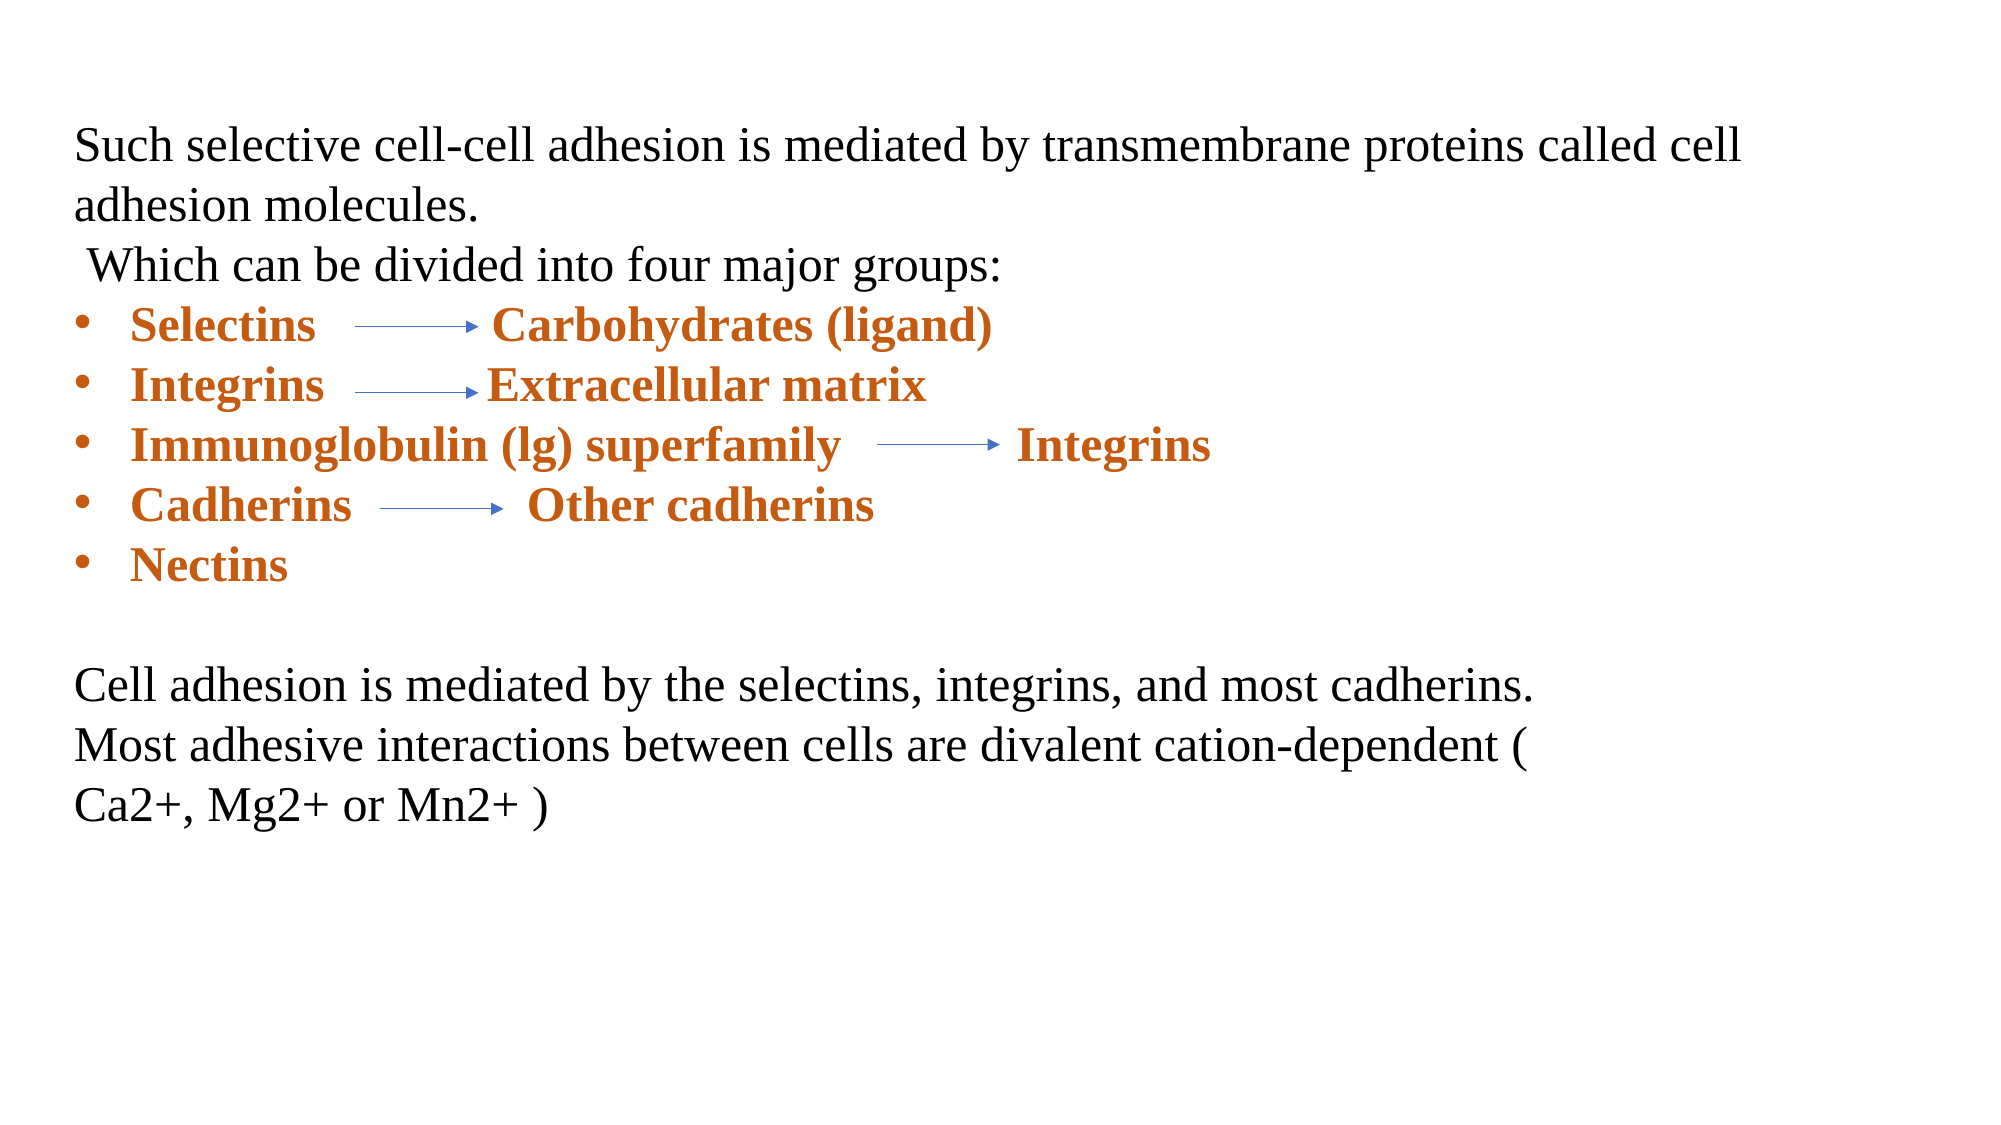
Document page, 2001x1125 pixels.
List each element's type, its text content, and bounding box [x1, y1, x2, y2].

text_box Such selective cell-cell adhesion is mediated by transmembrane proteins called cell adhesion molecules. Which can be divided into four major groups: Selectins Carbohydrates (ligand) Integrins Extracellular matrix Immunoglobulin (lg) superfamily Integrins Cadherins Other cadherins Nectins Cell adhesion is mediated by the selectins, integrins, and most cadherins. Most adhesive interactions between cells are divalent cation-dependent ( Ca2+, Mg2+ or Mn2+ ) [58, 103, 1940, 839]
text_box [490, 301, 696, 346]
